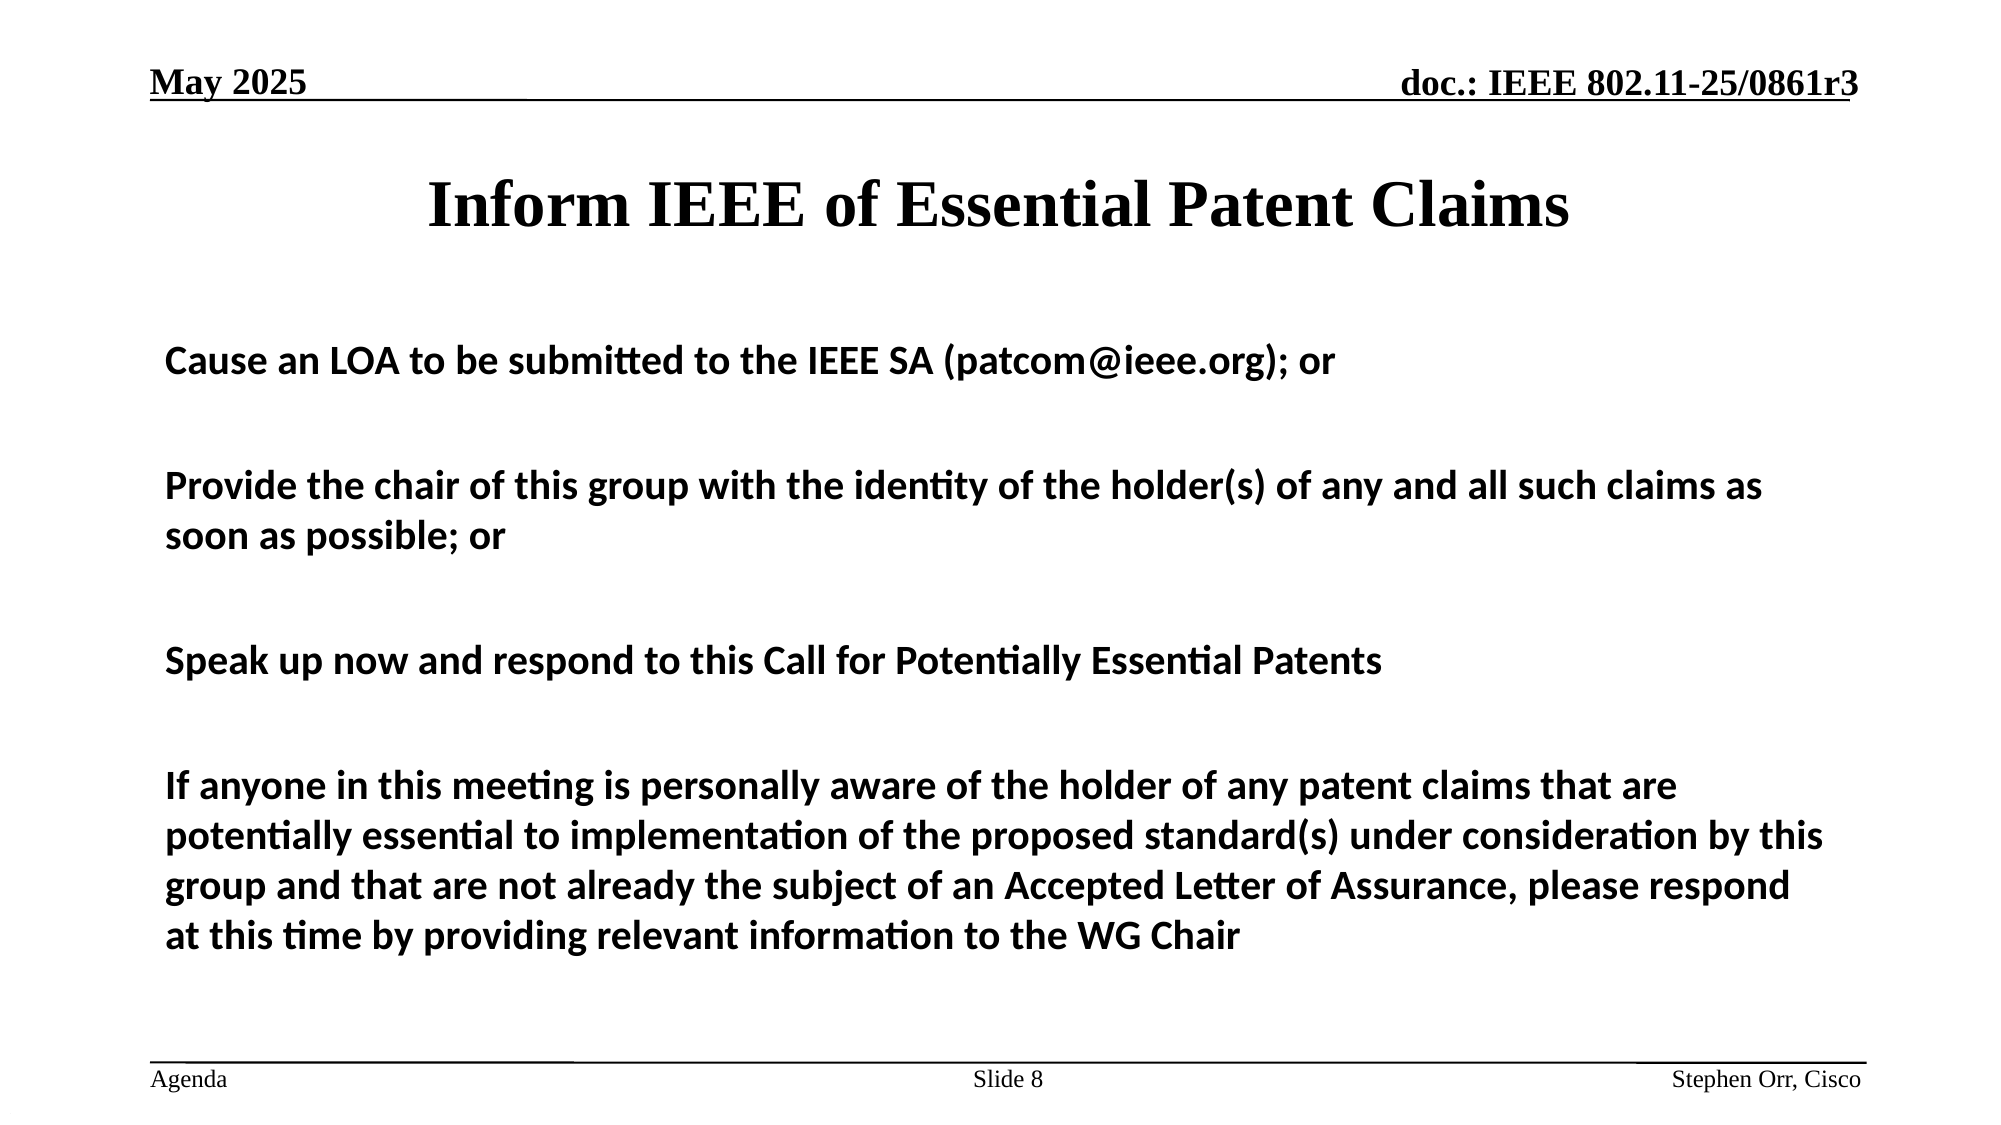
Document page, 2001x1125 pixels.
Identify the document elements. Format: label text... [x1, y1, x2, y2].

list Cause an LOA to be submitted to the IEEE SA (patcom@ieee.org); or Provide the chair of this group with the identity of the holder(s) of any and all such claims as soon as possible; or Speak up now and respond to this Call for Potentially Essential Patents If anyone in this meeting is personally aware of the holder of any patent claims that are potentially essential to implementation of the proposed standard(s) under consideration by this group and that are not already the subject of an Accepted Letter of Assurance, please respond at this time by providing relevant information to the WG Chair [149, 324, 1850, 1000]
title Inform IEEE of Essential Patent Claims [149, 112, 1850, 288]
slide_number Slide 8 [950, 1061, 1067, 1123]
